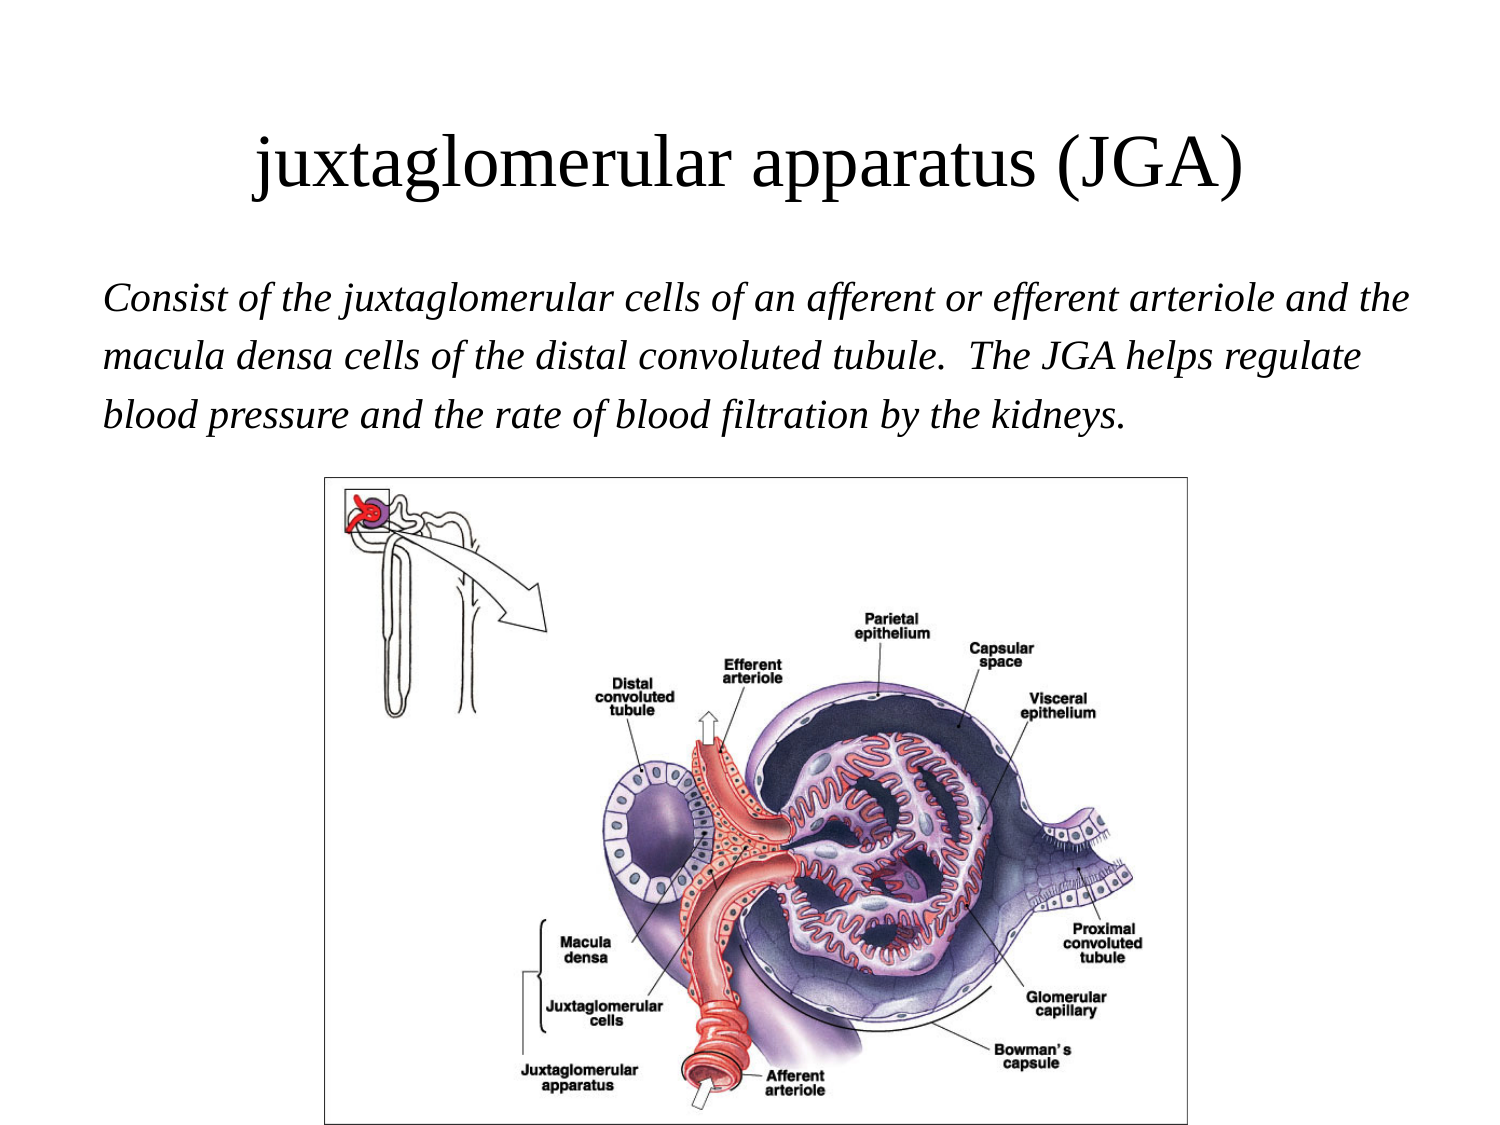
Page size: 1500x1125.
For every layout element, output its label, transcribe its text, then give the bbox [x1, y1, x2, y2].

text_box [324, 477, 1188, 1125]
title juxtaglomerular apparatus (JGA) [112, 62, 1388, 251]
list Consist of the juxtaglomerular cells of an afferent or efferent arteriole and the macula densa cells of the distal convoluted tubule. The JGA helps regulate blood pressure and the rate of blood filtration by the kidneys. [87, 262, 1438, 463]
